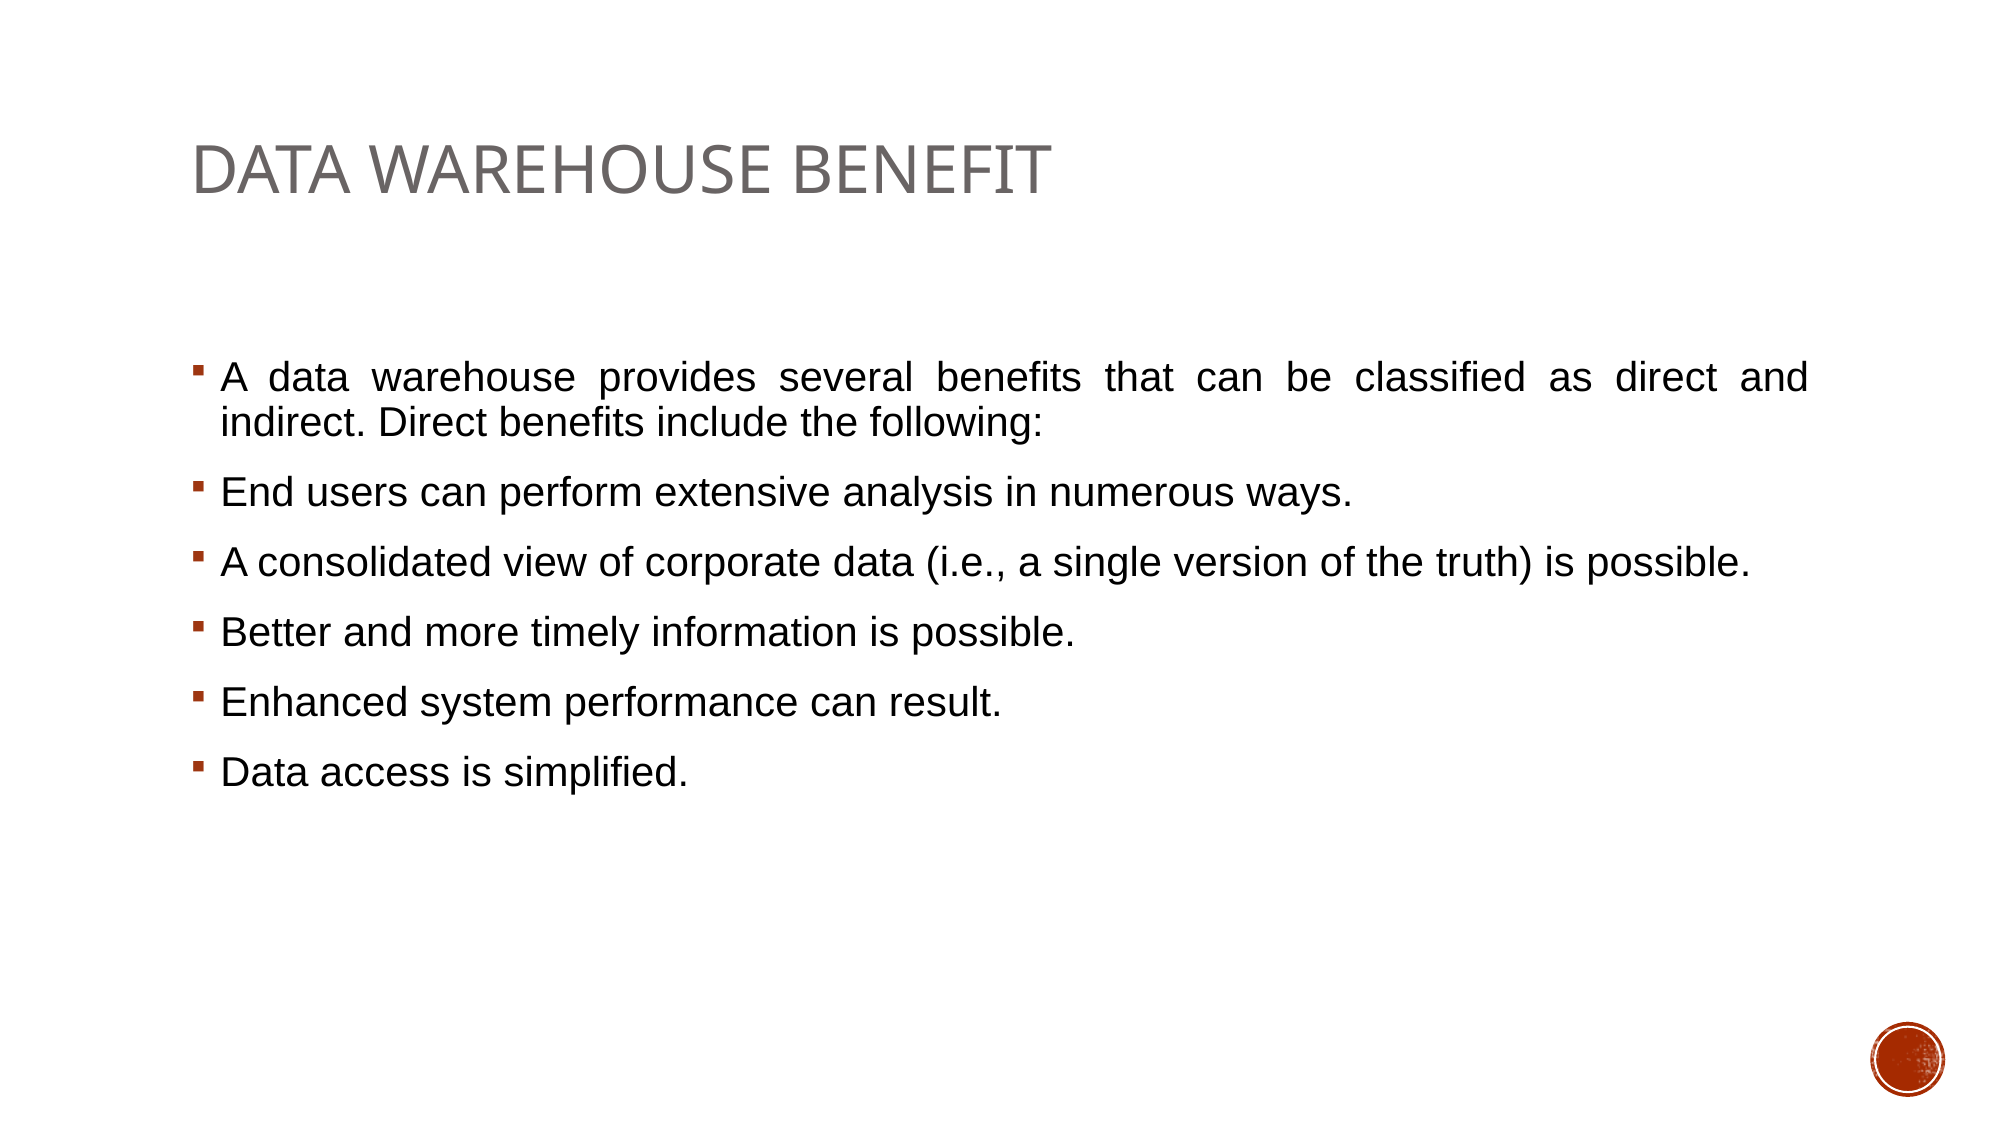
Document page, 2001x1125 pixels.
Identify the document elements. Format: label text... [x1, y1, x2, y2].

list A data warehouse provides several benefits that can be classified as direct and indirect. Direct benefits include the following: End users can perform extensive analysis in numerous ways. A consolidated view of corporate data (i.e., a single version of the truth) is possible. Better and more timely information is possible. Enhanced system performance can result. Data access is simplified. [175, 348, 1826, 1013]
title Data Warehouse Benefit [175, 79, 1826, 344]
